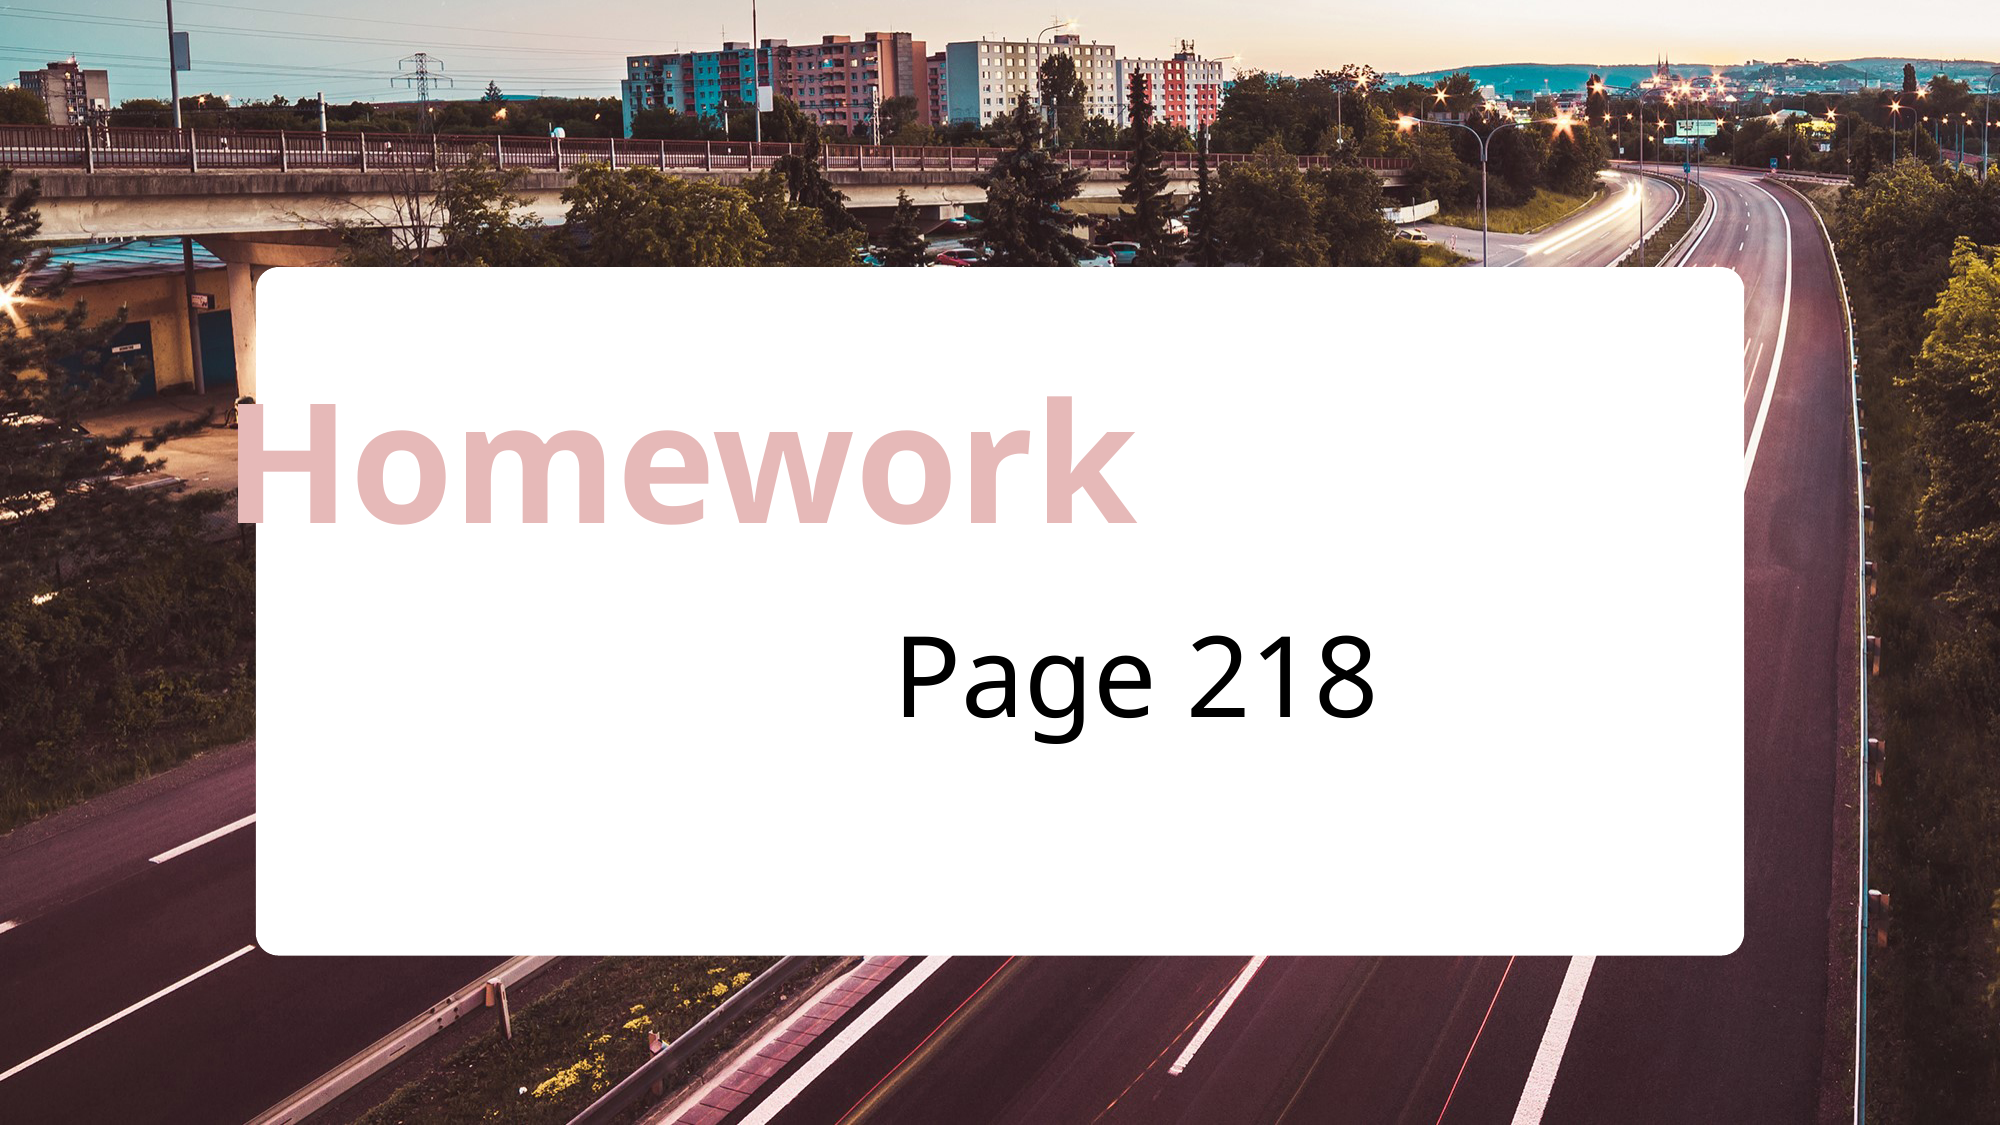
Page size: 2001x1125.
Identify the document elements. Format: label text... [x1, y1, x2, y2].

text_box Page 218 [878, 597, 1395, 748]
picture [0, 0, 2000, 1125]
text_box Homework [208, 349, 1154, 565]
